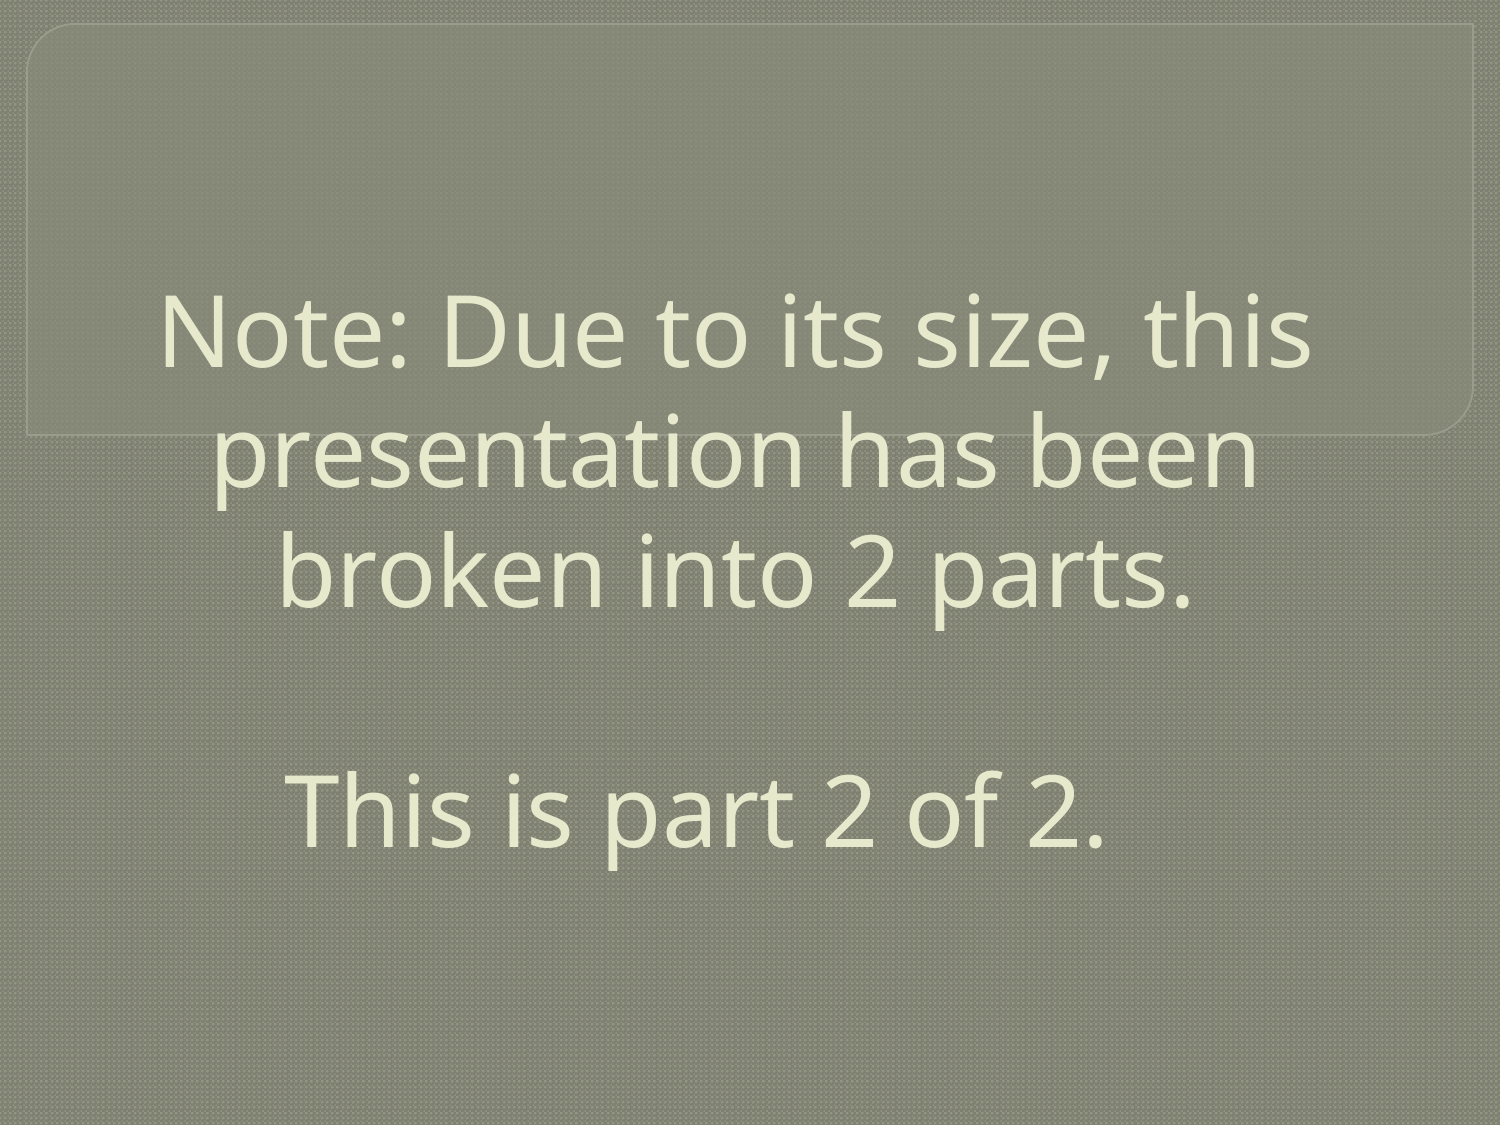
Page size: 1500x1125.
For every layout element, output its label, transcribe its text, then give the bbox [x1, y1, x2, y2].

title Note: Due to its size, this presentation has been broken into 2 parts. This is part 2 of 2. [76, 62, 1427, 875]
